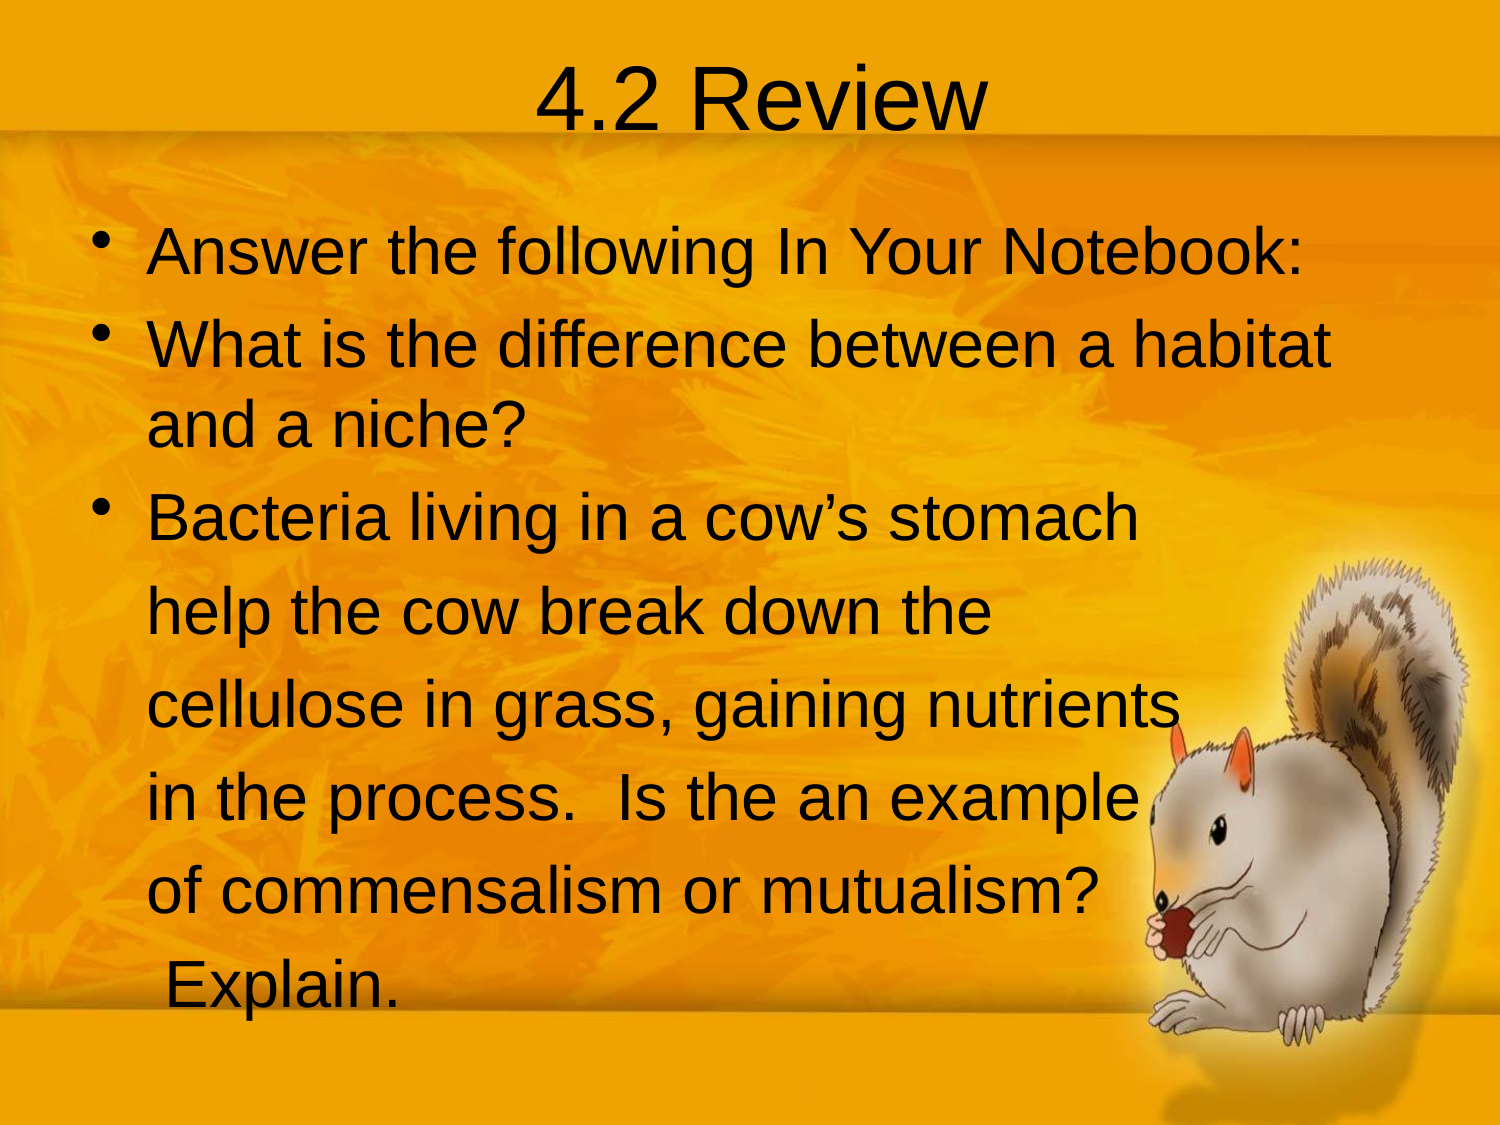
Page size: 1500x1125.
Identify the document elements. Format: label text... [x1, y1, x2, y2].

picture [0, 0, 1500, 1125]
title 4.2 Review [87, 0, 1438, 188]
list Answer the following In Your Notebook: What is the difference between a habitat and a niche? Bacteria living in a cow’s stomach help the cow break down the cellulose in grass, gaining nutrients in the process. Is the an example of commensalism or mutualism? Explain. [74, 199, 1426, 1125]
